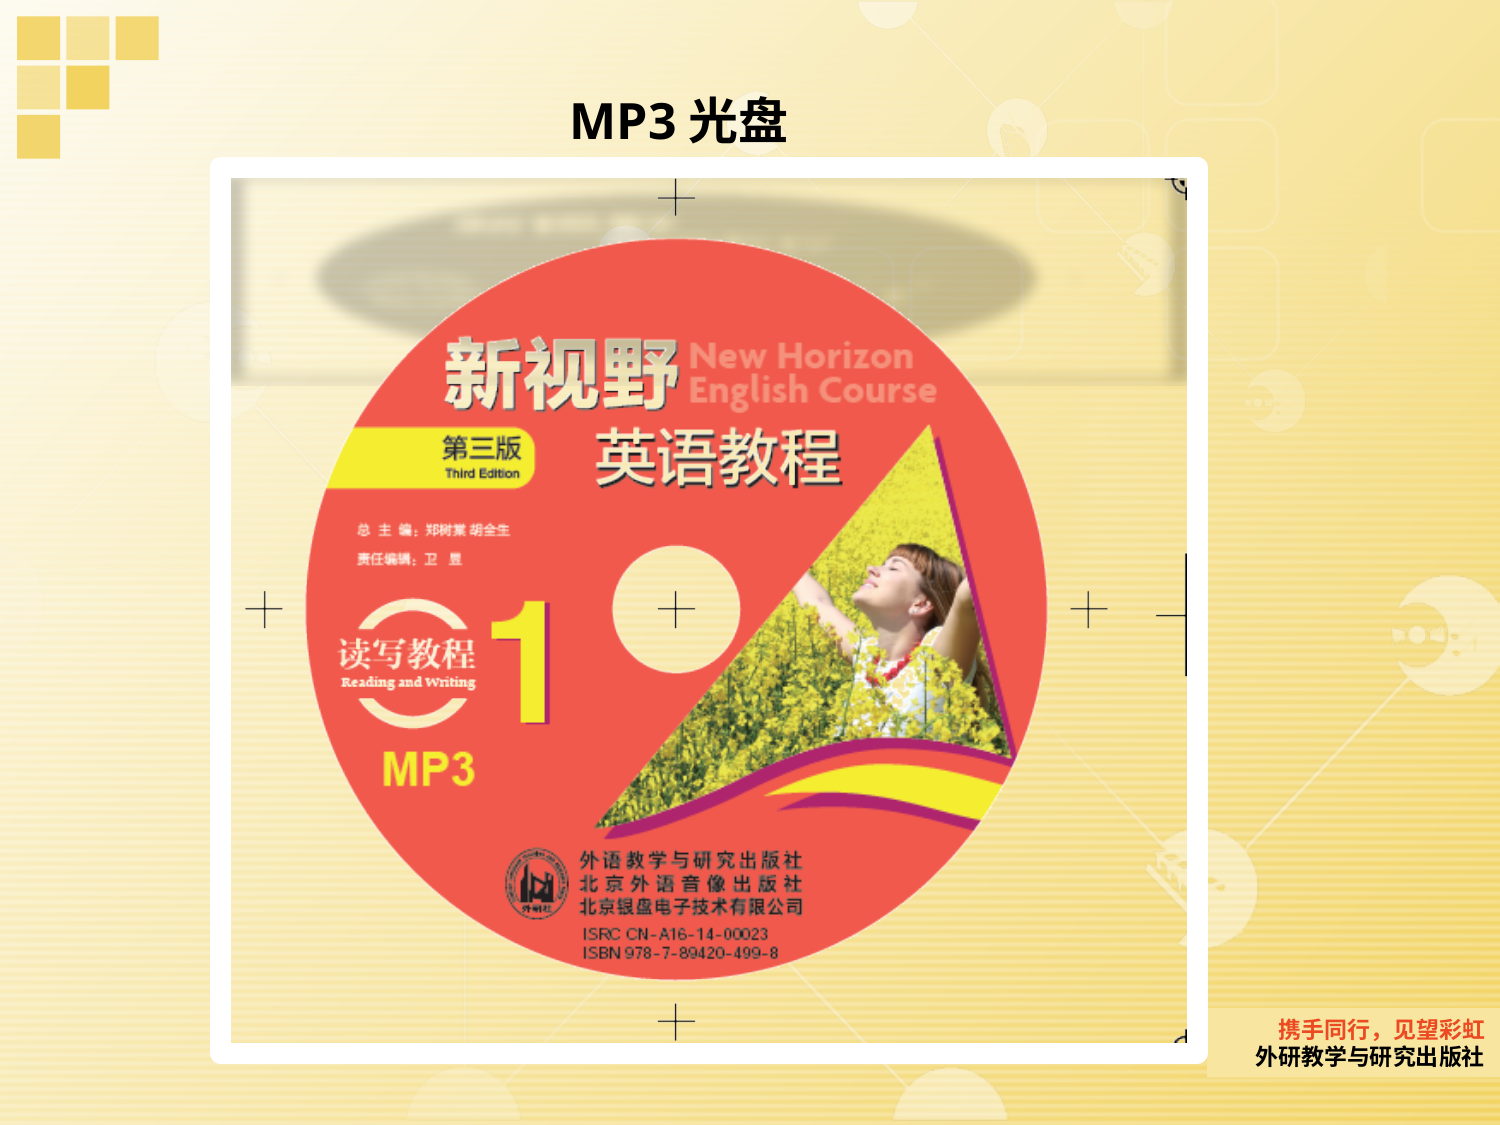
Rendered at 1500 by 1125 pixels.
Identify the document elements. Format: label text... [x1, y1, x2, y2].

picture [230, 177, 1187, 1044]
text_box MP3光盘 [554, 81, 804, 157]
picture [0, 0, 1500, 1125]
